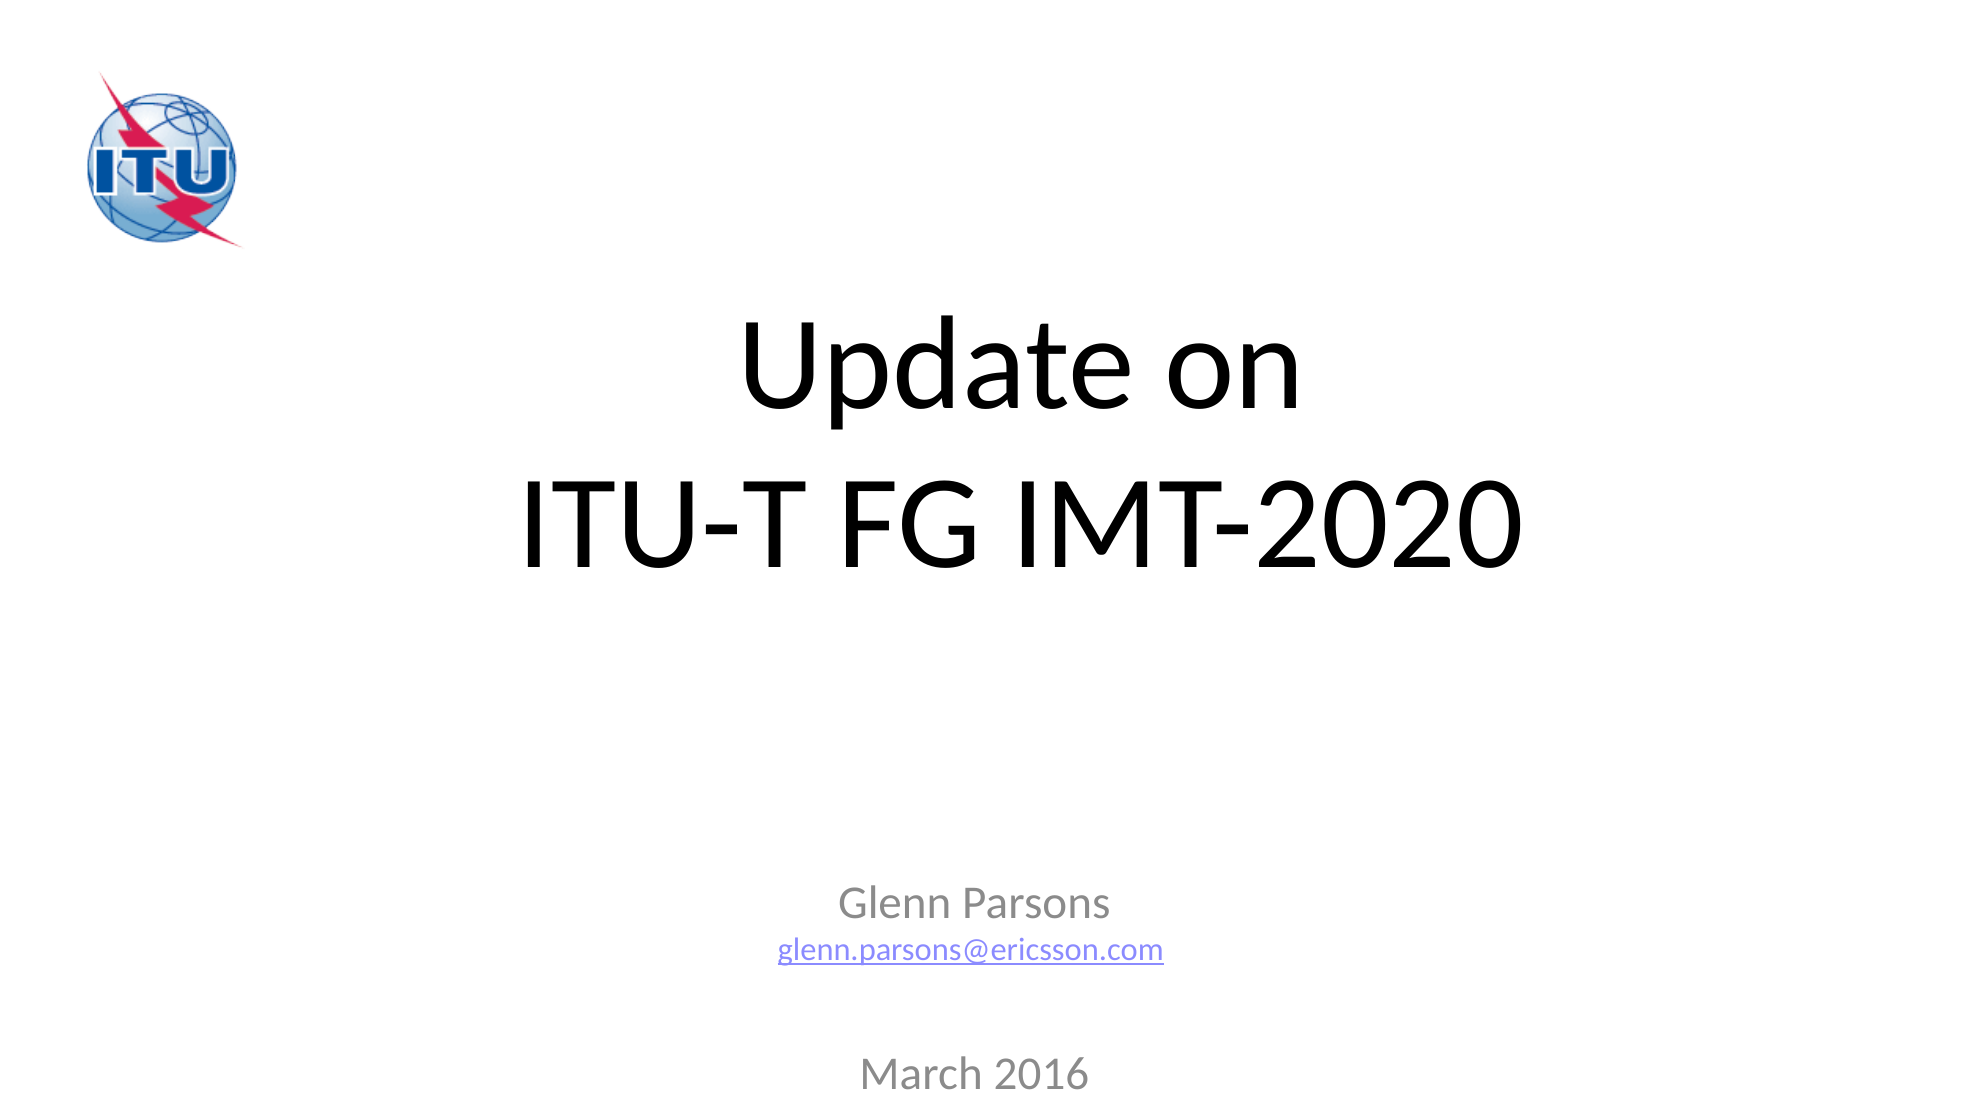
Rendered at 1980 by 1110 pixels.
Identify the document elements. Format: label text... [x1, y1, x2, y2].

picture [86, 70, 245, 254]
title Update on ITU-T FG IMT-2020 [85, 217, 1957, 753]
subtitle Glenn Parsons glenn.parsons@ericsson.com March 2016 [70, 732, 1880, 1110]
